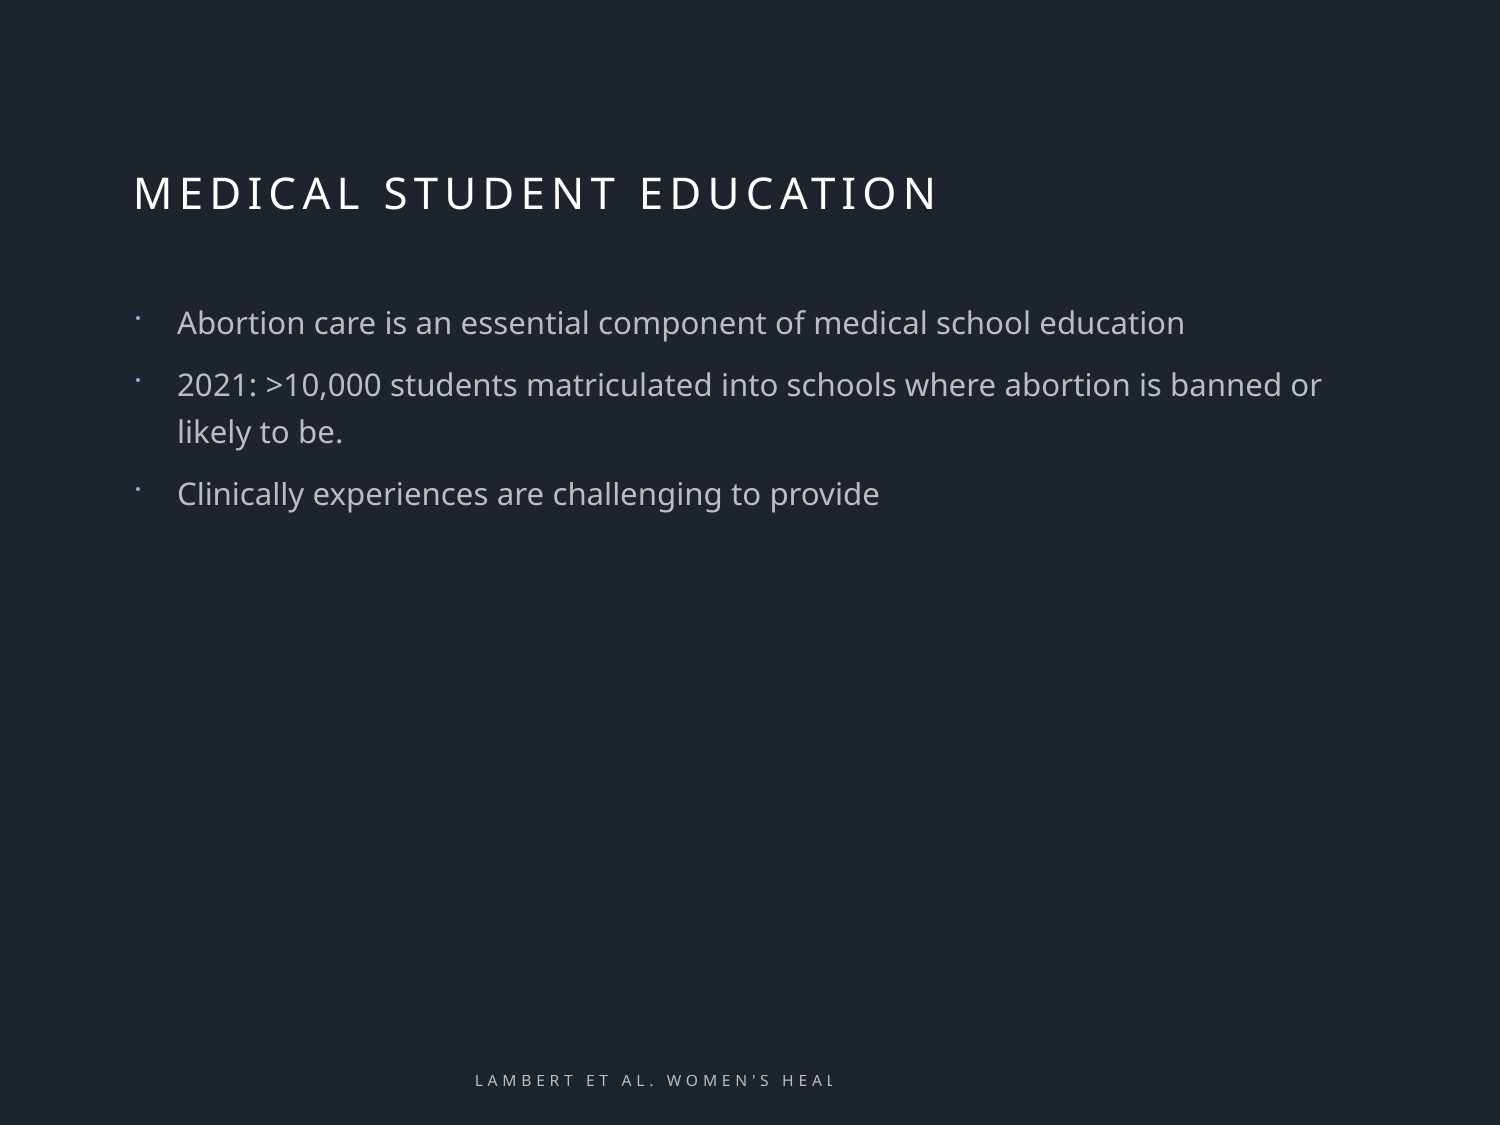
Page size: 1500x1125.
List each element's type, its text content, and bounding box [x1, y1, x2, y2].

list Abortion care is an essential component of medical school education 2021: >10,000 students matriculated into schools where abortion is banned or likely to be. Clinically experiences are challenging to provide [132, 293, 1367, 947]
footer Lambert et al. Women's health issues 2023. [407, 1050, 1093, 1111]
title Medical Student Education [132, 165, 1367, 274]
